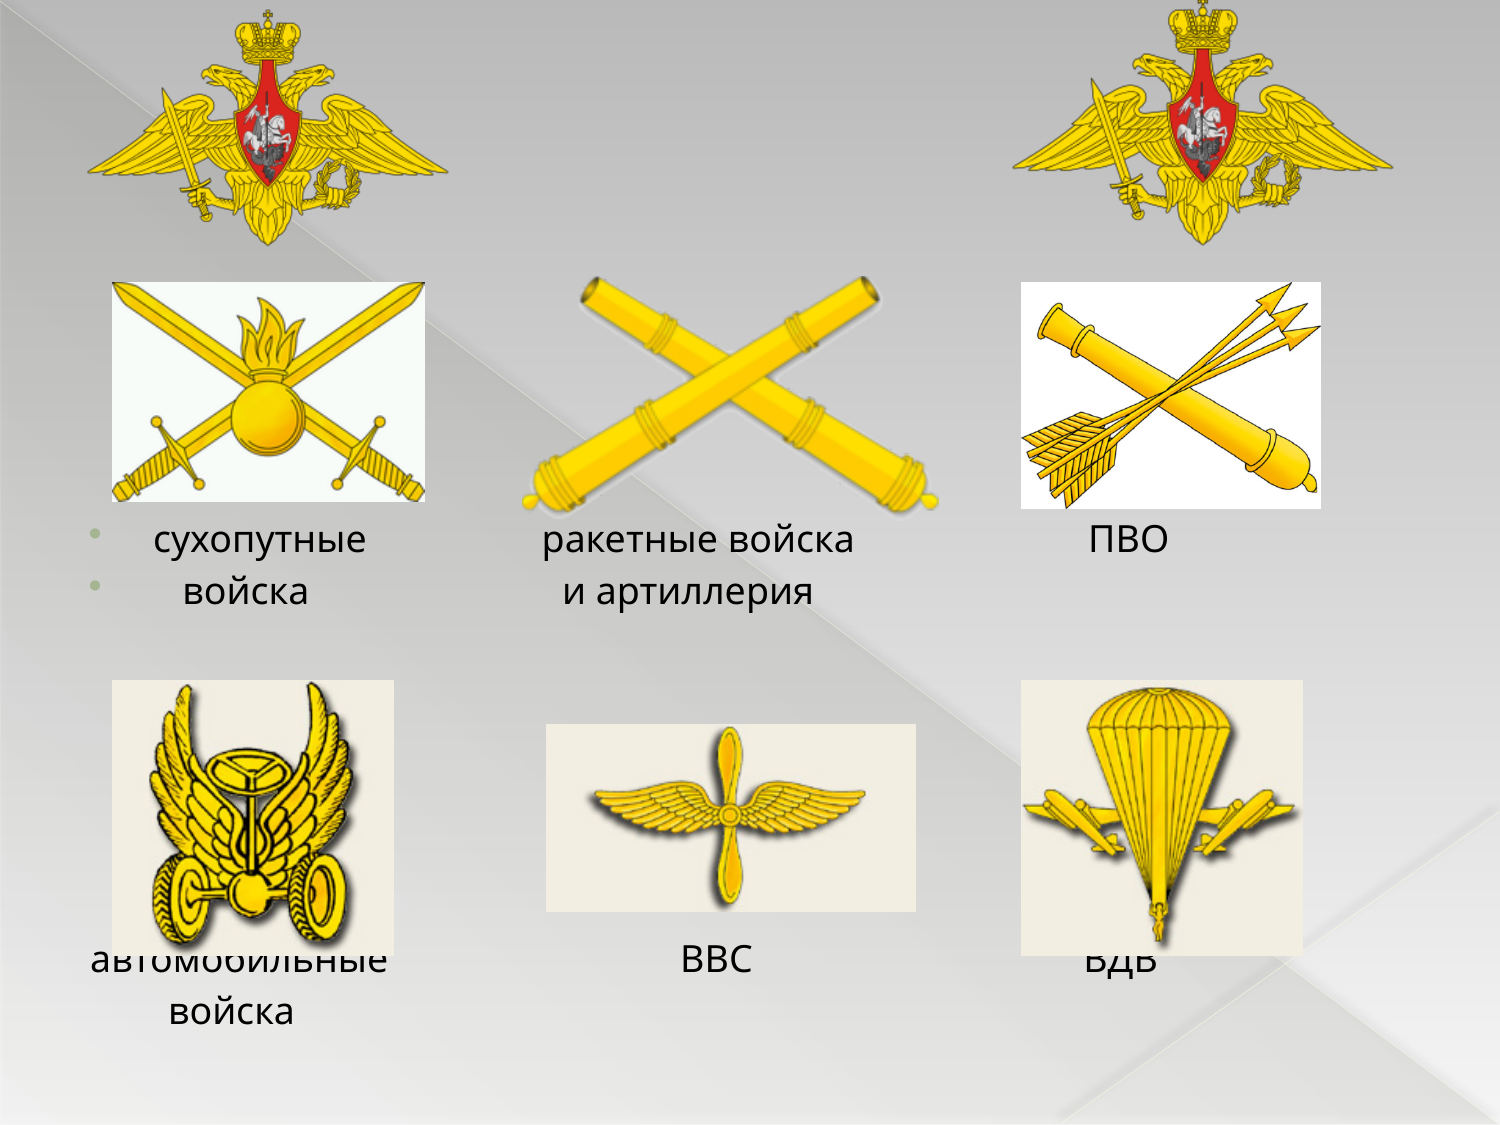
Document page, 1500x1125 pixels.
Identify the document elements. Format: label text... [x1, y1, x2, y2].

picture [85, 7, 452, 255]
picture [111, 680, 394, 956]
list сухопутные ракетные войска ПВО войска и артиллерия автомобильные ВВС ВДВ войска [64, 249, 1425, 1094]
picture [1009, 0, 1396, 255]
picture [1021, 680, 1304, 956]
picture [546, 724, 916, 913]
picture [522, 276, 940, 521]
picture [1021, 282, 1321, 510]
picture [111, 282, 425, 502]
